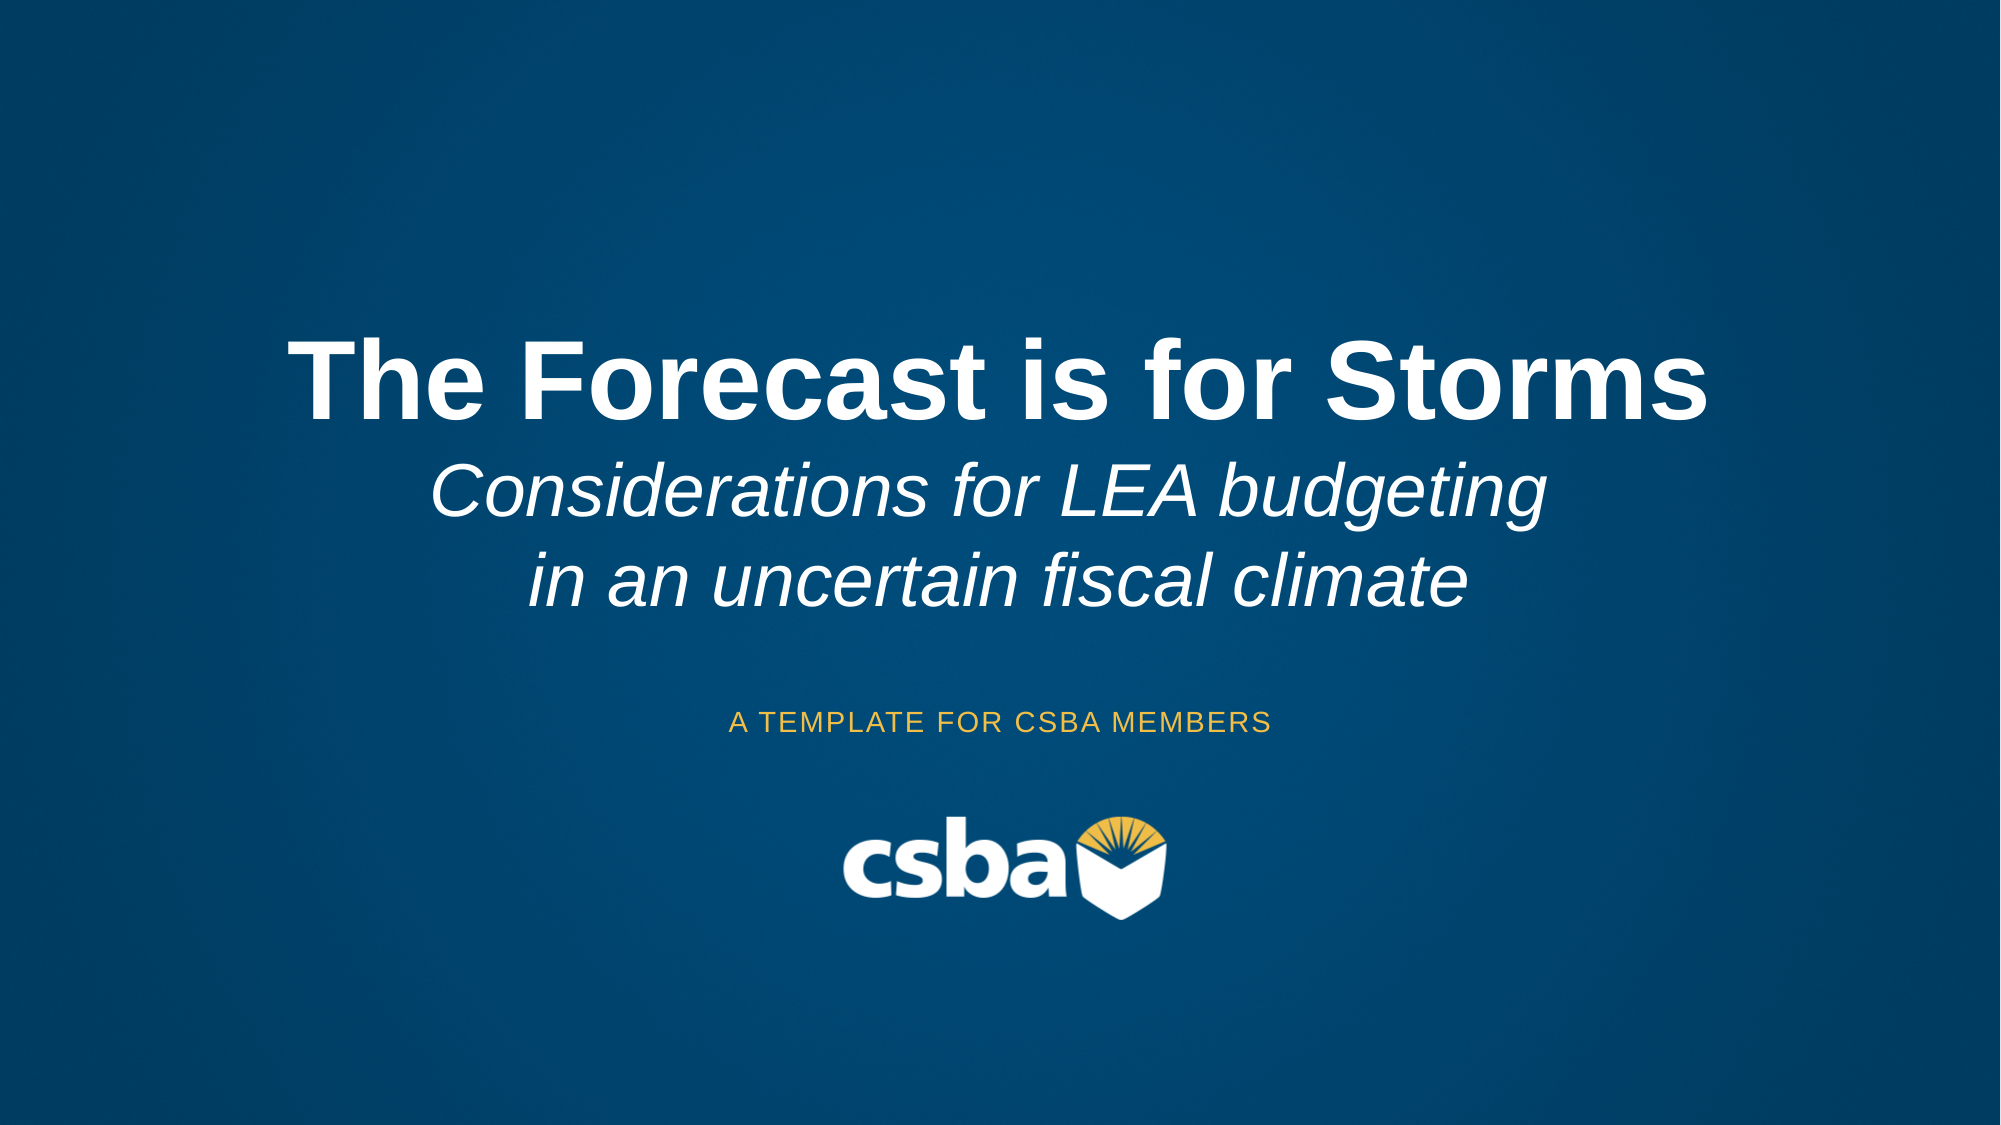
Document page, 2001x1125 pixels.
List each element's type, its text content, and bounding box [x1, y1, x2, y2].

text_box A TEMPLATE FOR CSBA MEMBERS [618, 695, 1382, 746]
picture [0, 0, 2001, 1125]
title The Forecast is for Storms Considerations for LEA budgeting in an uncertain fiscal climate [212, 284, 1788, 660]
